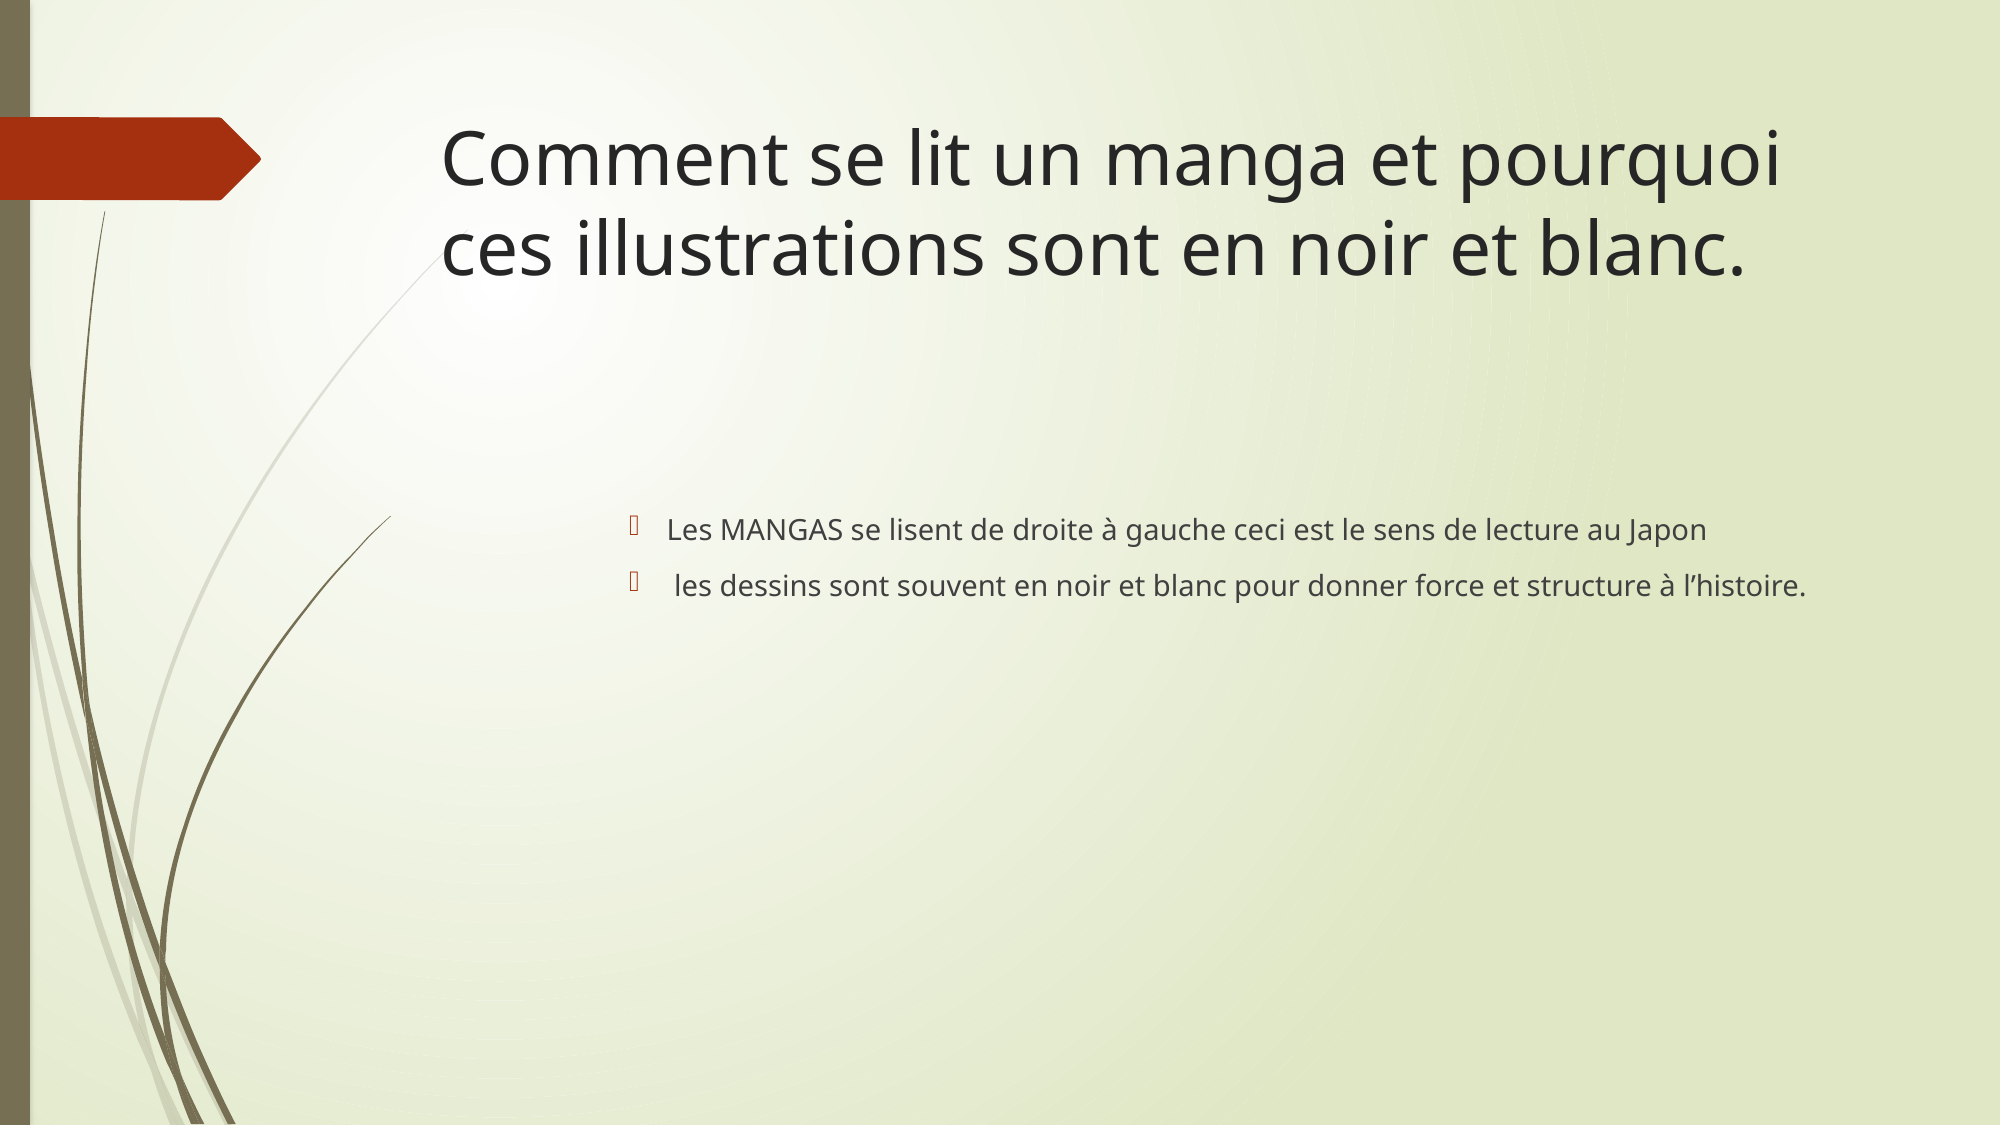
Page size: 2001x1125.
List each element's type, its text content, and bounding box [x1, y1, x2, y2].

list Les MANGAS se lisent de droite à gauche ceci est le sens de lecture au Japon les dessins sont souvent en noir et blanc pour donner force et structure à l’histoire. [464, 437, 1927, 1058]
title Comment se lit un manga et pourquoi ces illustrations sont en noir et blanc. [425, 102, 1888, 313]
